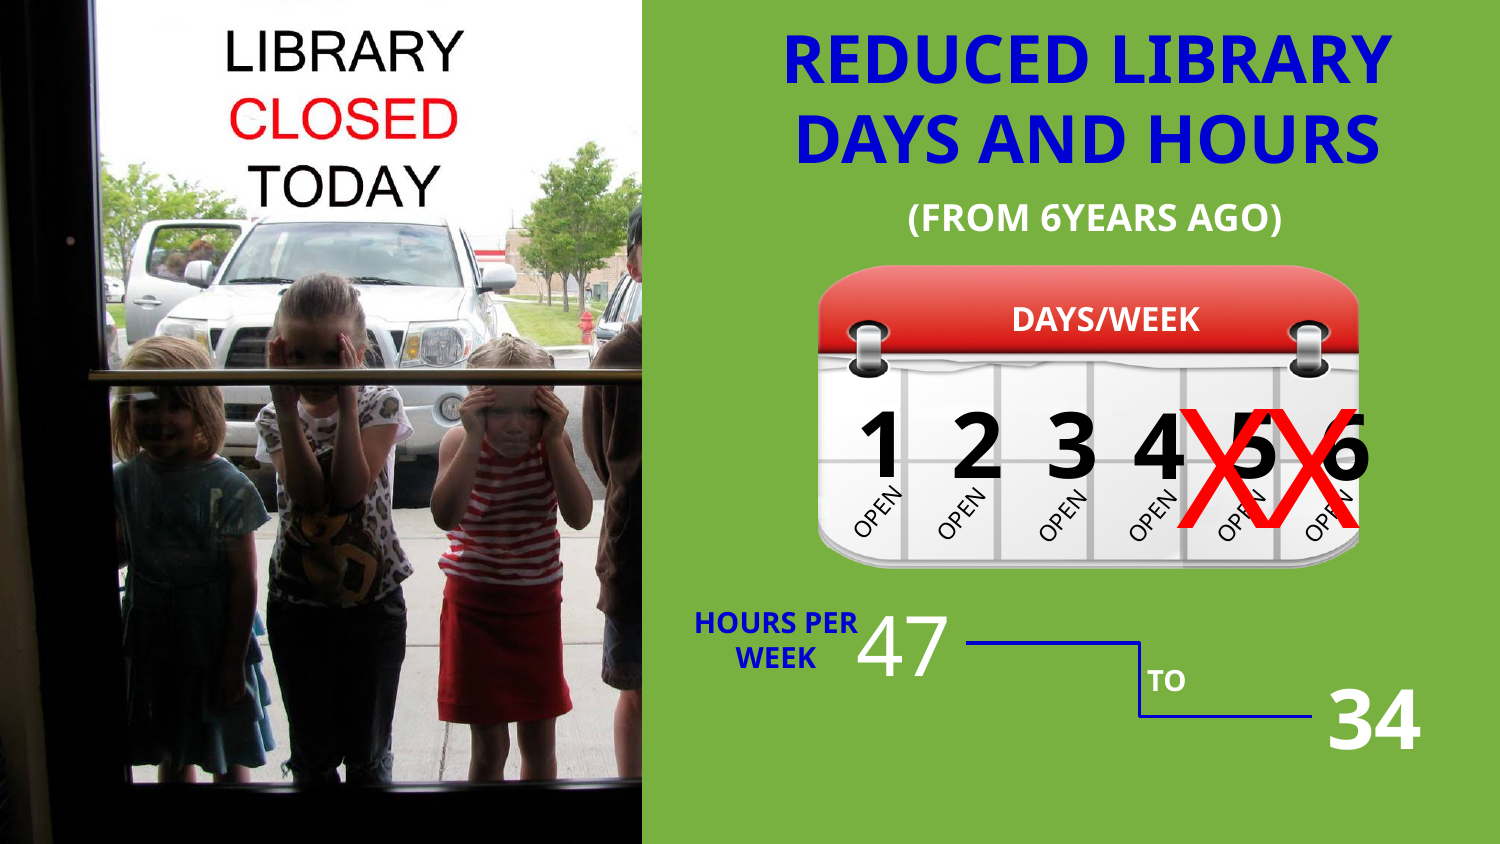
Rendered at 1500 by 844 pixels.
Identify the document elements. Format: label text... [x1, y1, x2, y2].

text_box 47 [841, 585, 967, 701]
text_box (FROM 6YEARS AGO) [892, 186, 1298, 246]
text_box HOURS PER WEEK [664, 596, 888, 682]
text_box REDUCED LIBRARY DAYS AND HOURS [725, 9, 1450, 185]
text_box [814, 262, 1426, 573]
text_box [970, 643, 1312, 718]
text_box 34 [1312, 658, 1438, 774]
picture [0, 0, 642, 844]
